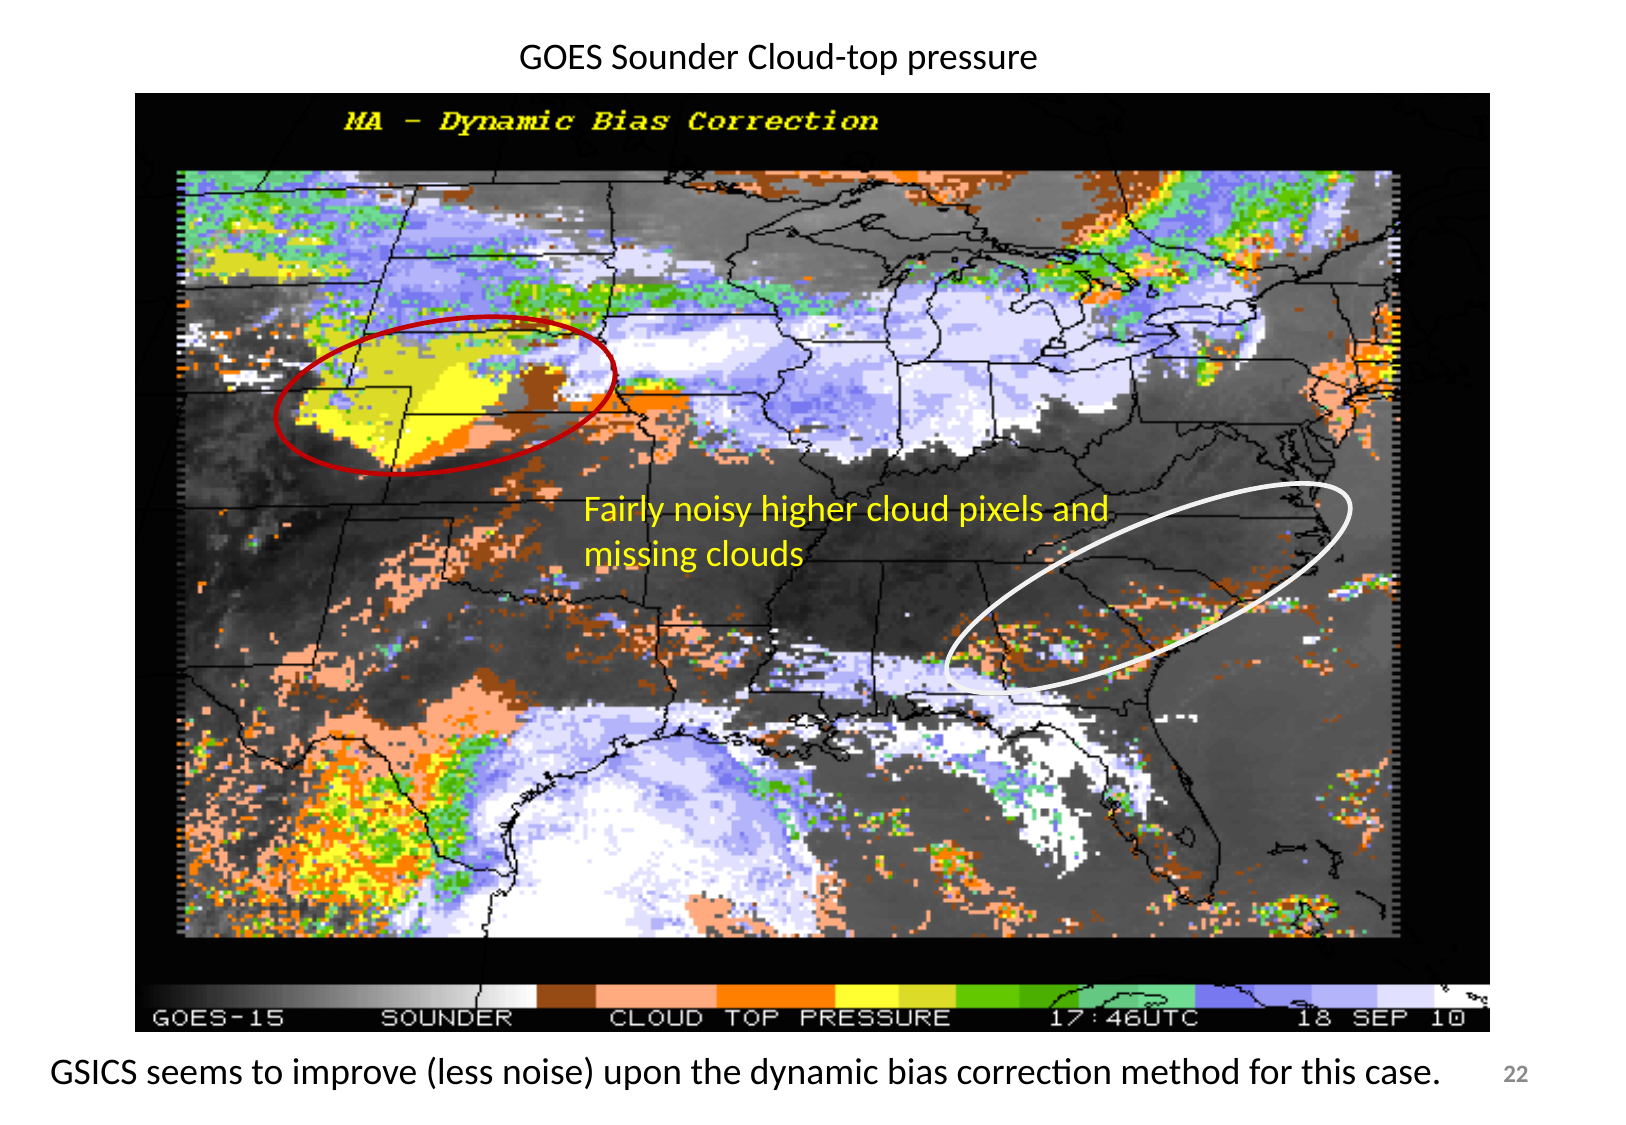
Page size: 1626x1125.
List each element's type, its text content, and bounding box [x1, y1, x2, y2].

slide_number 22 [1164, 1042, 1544, 1103]
picture [135, 93, 1490, 1032]
text_box GOES Sounder Cloud-top pressure [504, 24, 1054, 85]
text_box GSICS seems to improve (less noise) upon the dynamic bias correction method for this case. [35, 1039, 1459, 1099]
